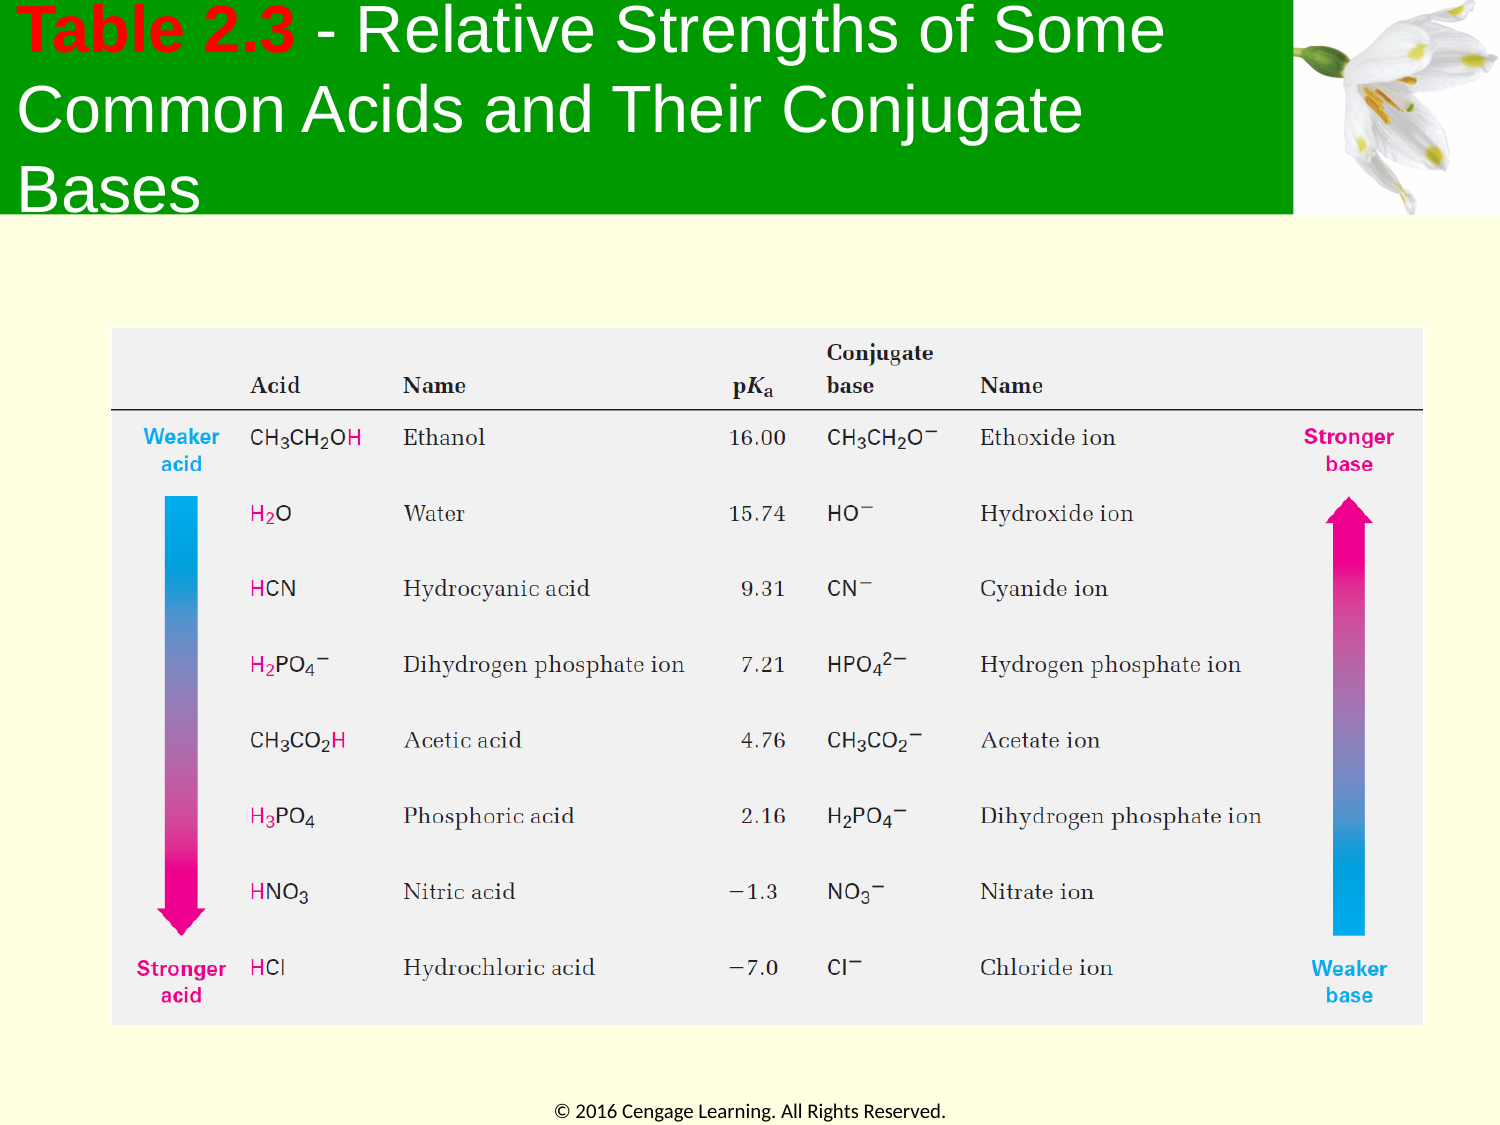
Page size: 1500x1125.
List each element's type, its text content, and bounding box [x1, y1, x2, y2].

picture [110, 327, 1426, 1026]
picture [1293, 0, 1500, 215]
title Table 2.3 - Relative Strengths of Some Common Acids and Their Conjugate Bases [0, 0, 1288, 213]
